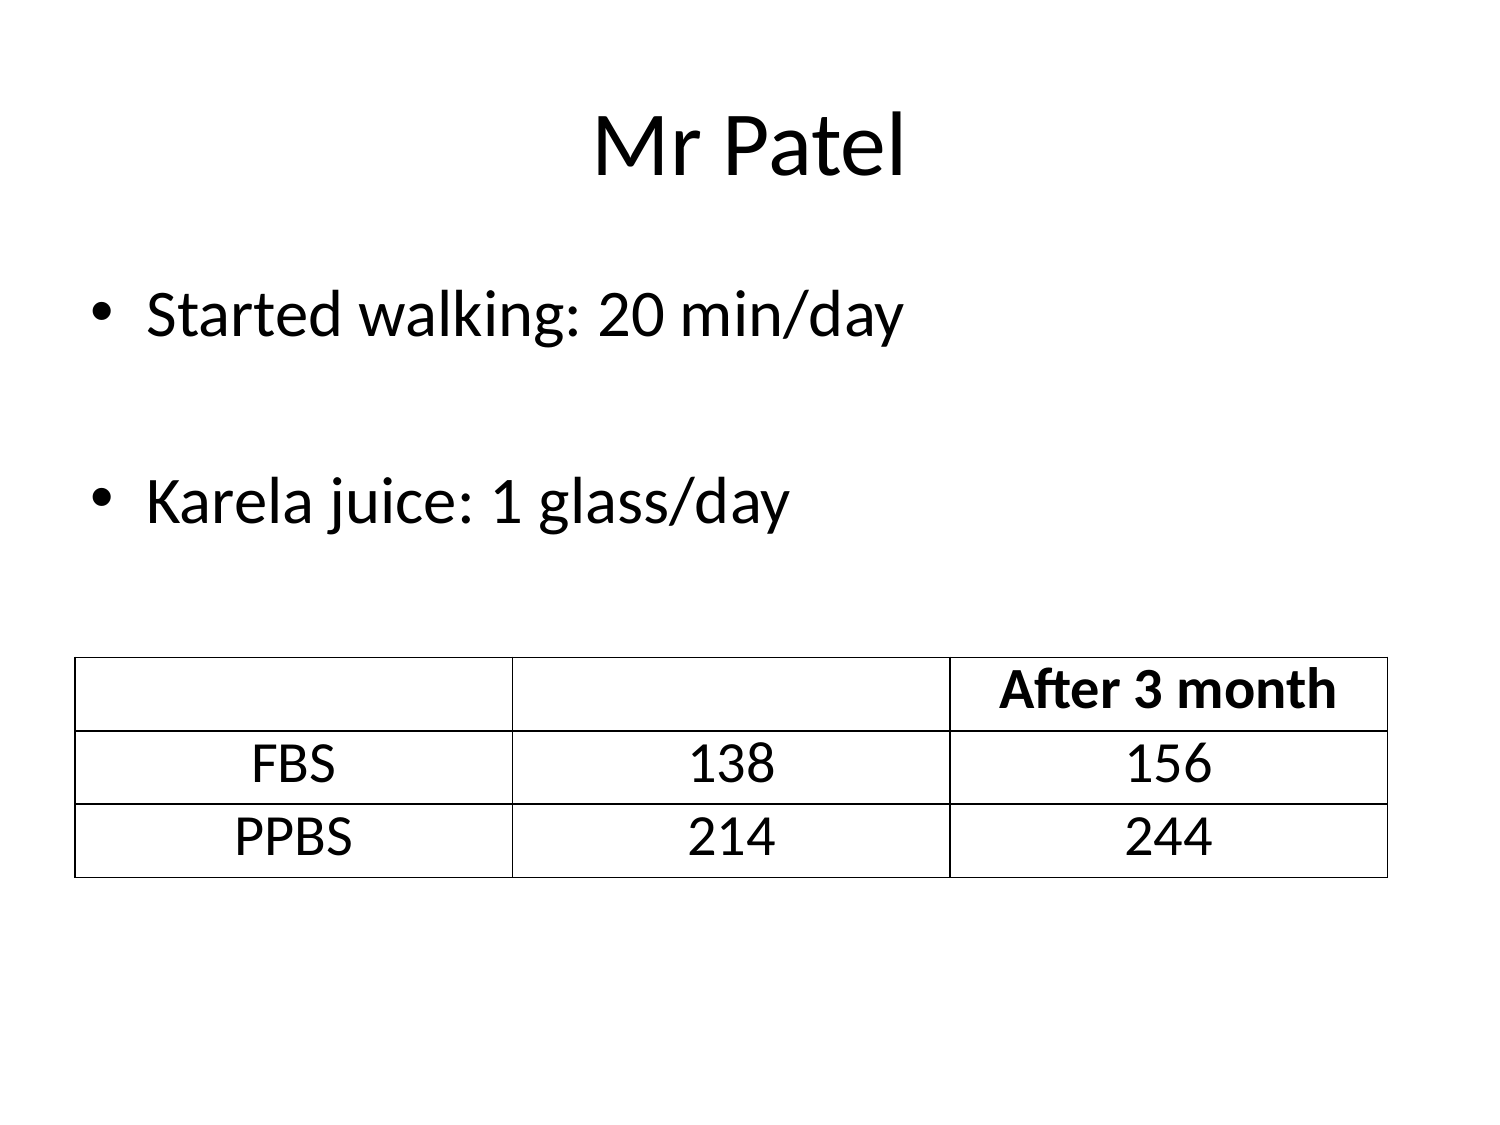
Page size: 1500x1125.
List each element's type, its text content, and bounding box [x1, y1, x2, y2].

table_header [76, 658, 512, 730]
table_header After 3 month [951, 658, 1387, 730]
table_header [513, 658, 949, 730]
title Mr Patel [75, 45, 1425, 233]
table_cell 138 [513, 732, 949, 803]
list Started walking: 20 min/day Karela juice: 1 glass/day [75, 262, 1425, 1005]
table_cell 244 [951, 805, 1387, 877]
table_cell 156 [951, 732, 1387, 803]
table_cell 214 [513, 805, 949, 877]
table_cell FBS [76, 732, 512, 803]
table_cell PPBS [76, 805, 512, 877]
